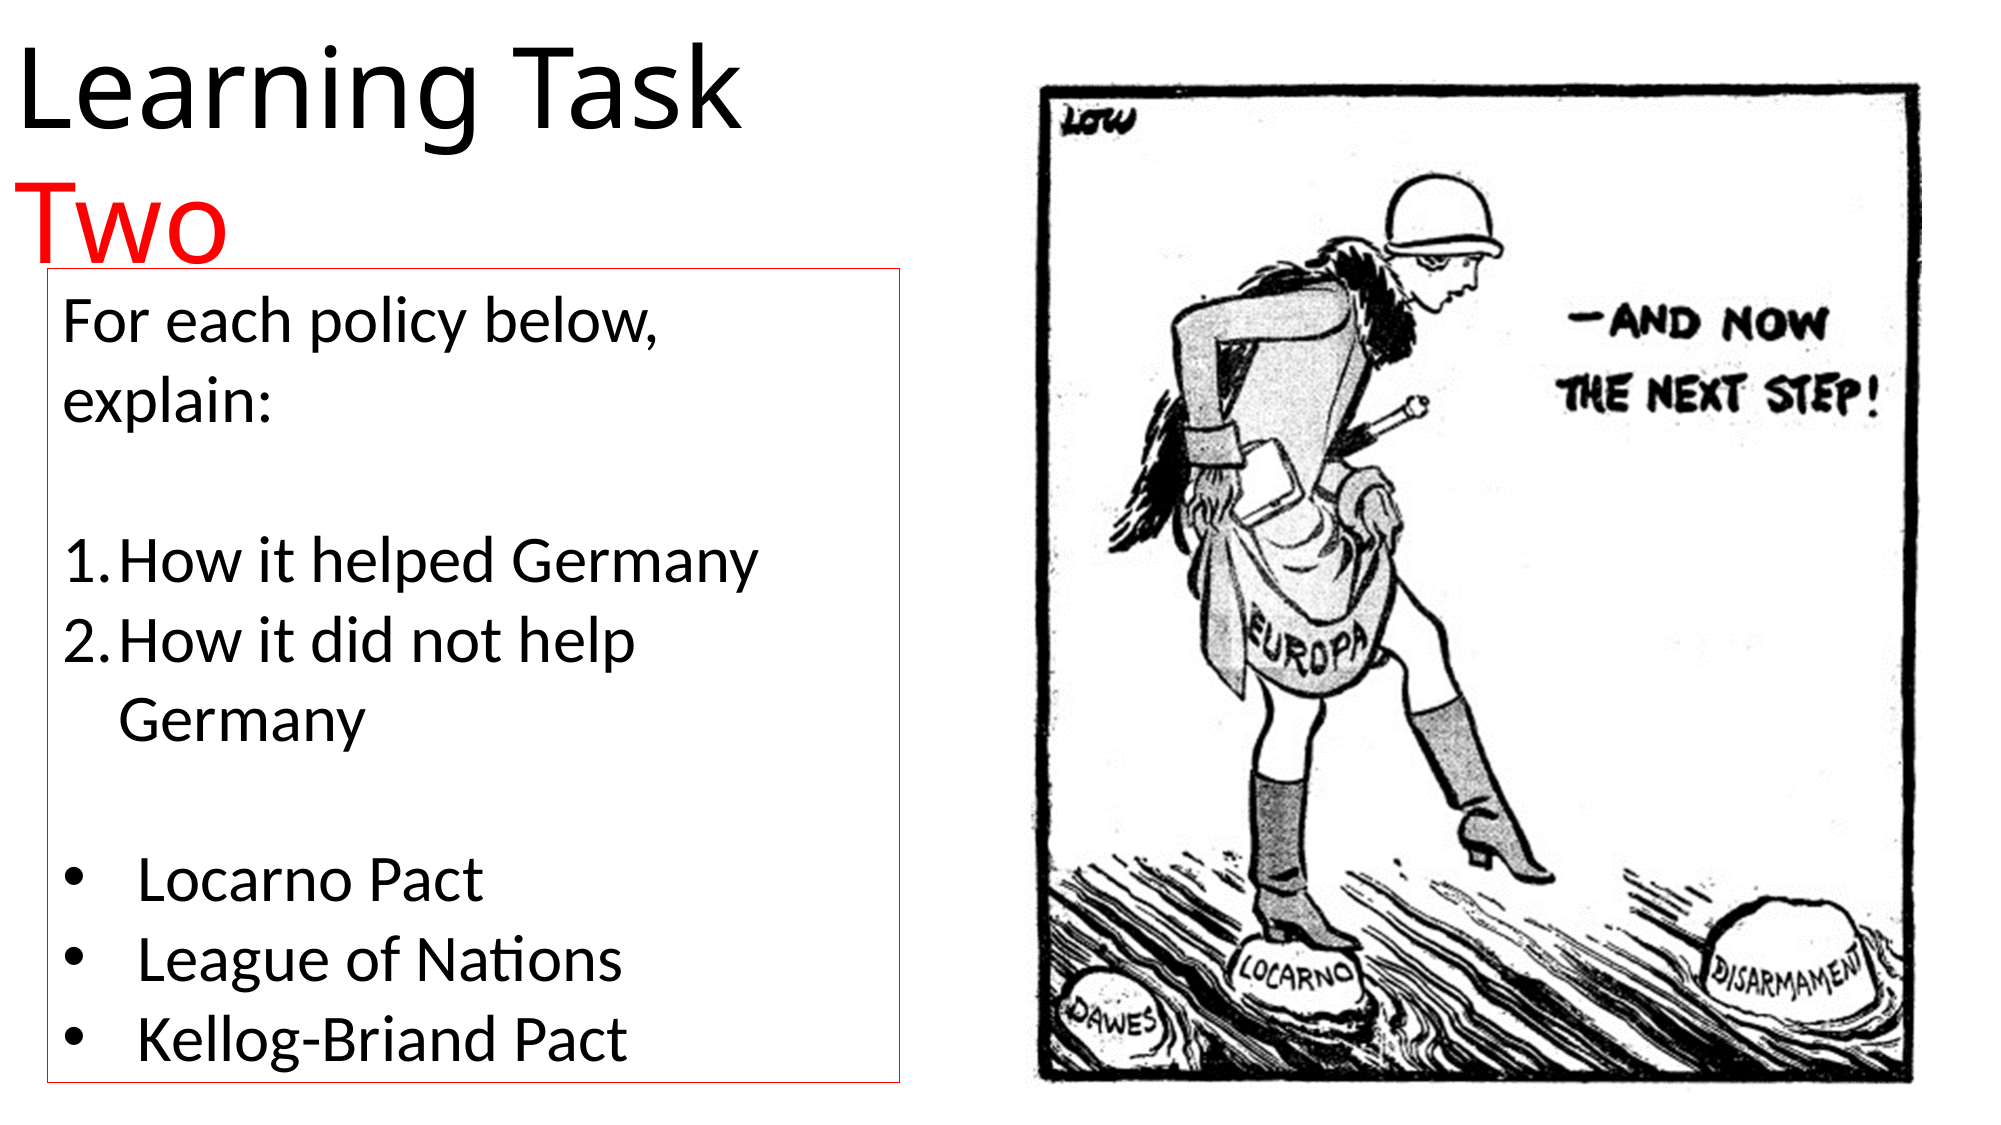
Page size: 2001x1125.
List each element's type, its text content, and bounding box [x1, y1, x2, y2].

text_box Learning Task Two [0, 9, 882, 294]
picture [1023, 78, 1922, 1092]
text_box For each policy below, explain: How it helped Germany How it did not help Germany Locarno Pact League of Nations Kellog-Briand Pact [47, 268, 900, 1083]
